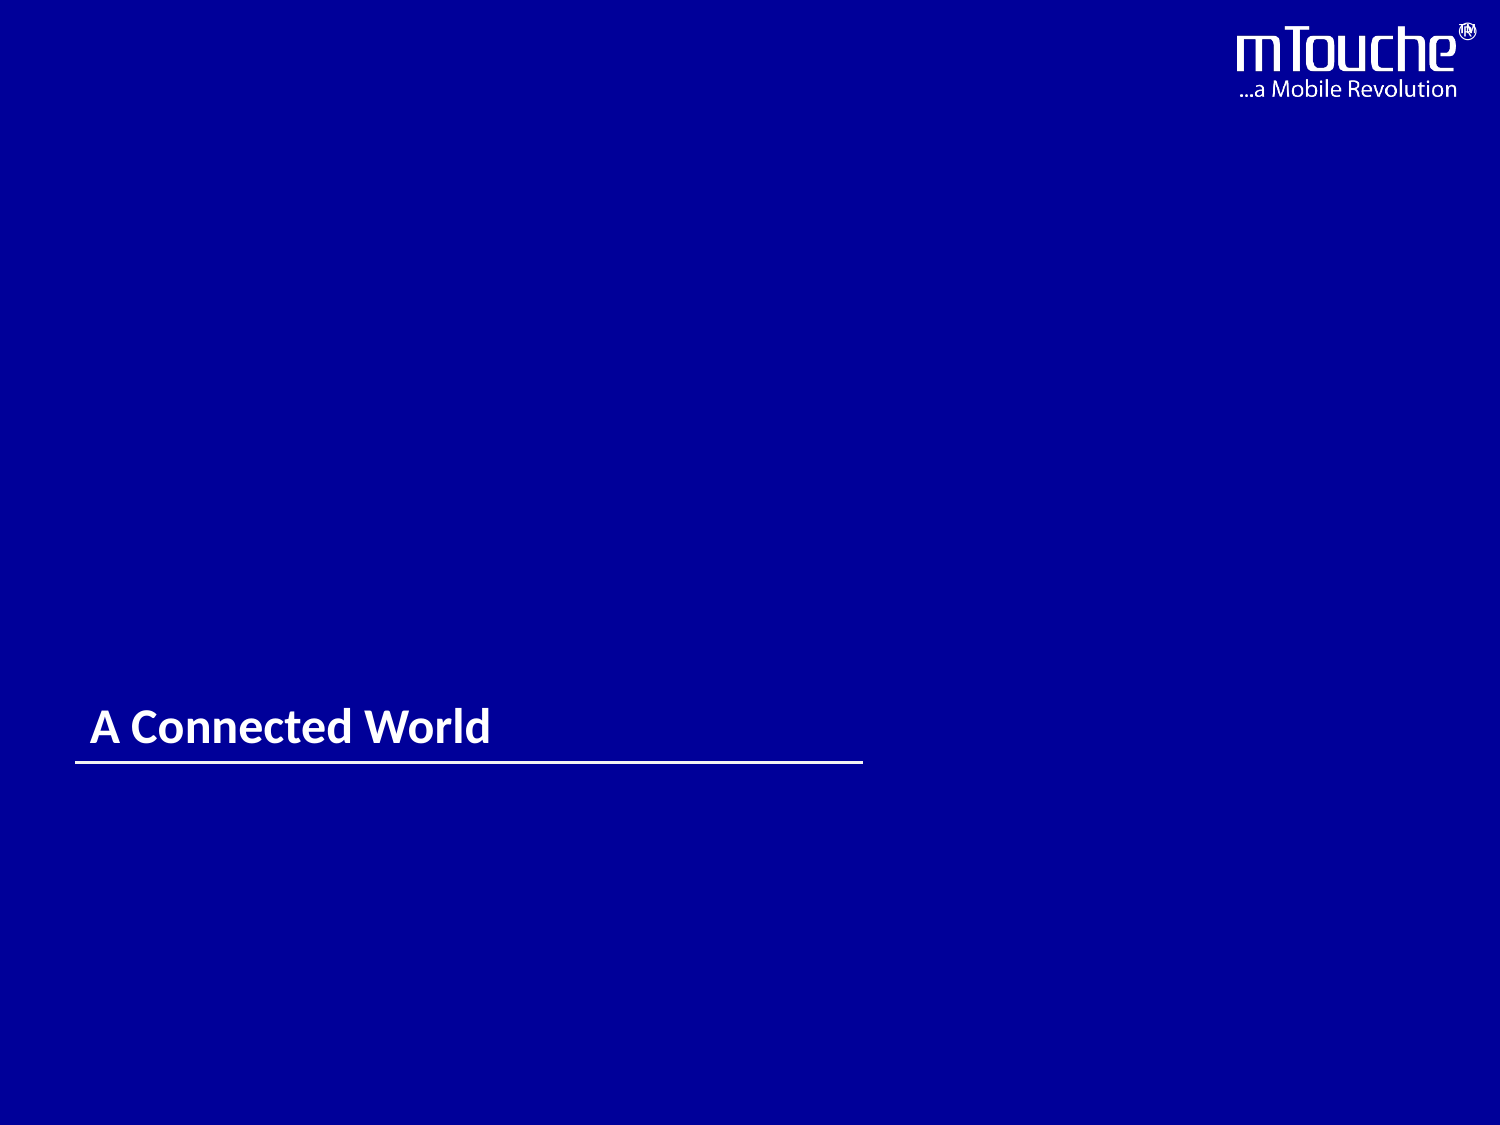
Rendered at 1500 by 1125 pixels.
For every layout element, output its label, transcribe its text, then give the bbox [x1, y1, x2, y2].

picture [1237, 24, 1475, 97]
text_box A Connected World [75, 686, 925, 762]
